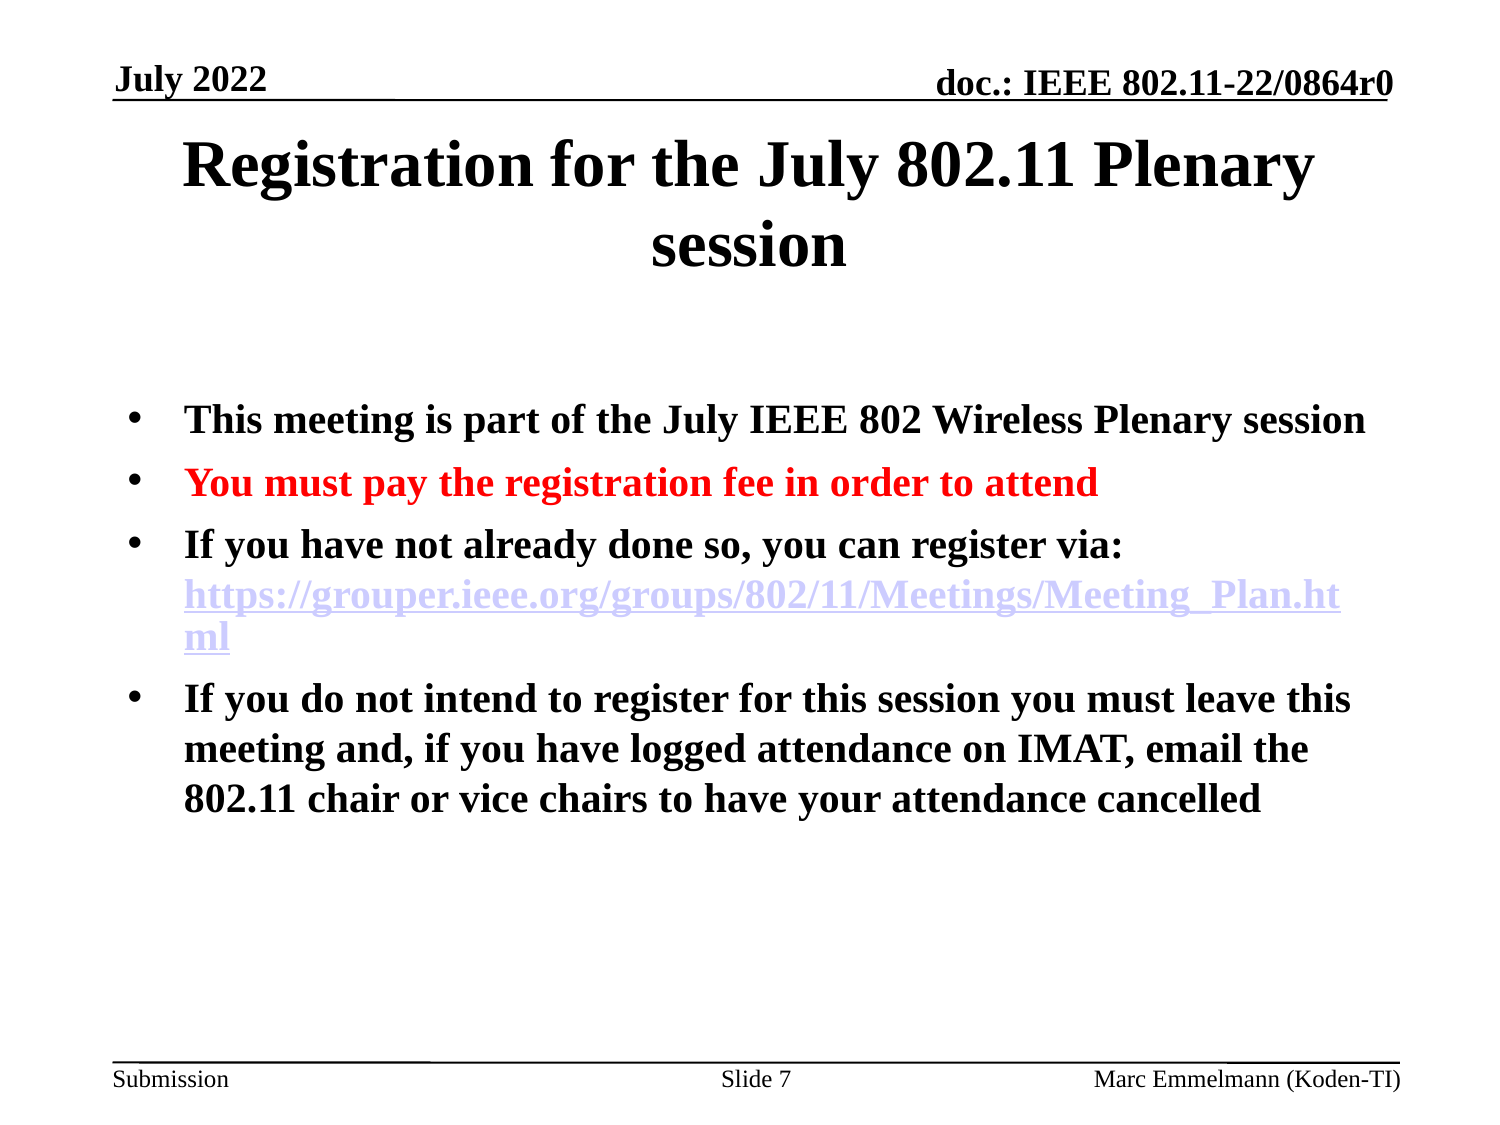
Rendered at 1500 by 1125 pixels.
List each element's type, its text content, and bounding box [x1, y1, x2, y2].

title Registration for the July 802.11 Plenary session [112, 112, 1388, 288]
footer Marc Emmelmann (Koden-TI) [878, 1061, 1402, 1093]
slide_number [114, 54, 423, 100]
list This meeting is part of the July IEEE 802 Wireless Plenary session You must pay the registration fee in order to attend If you have not already done so, you can register via: https://grouper.ieee.org/groups/802/11/Meetings/Meeting_Plan.html If you do not intend to register for this session you must leave this meeting and, if you have logged attendance on IMAT, email the 802.11 chair or vice chairs to have your attendance cancelled [112, 384, 1388, 938]
slide_number Slide 7 [712, 1061, 800, 1123]
